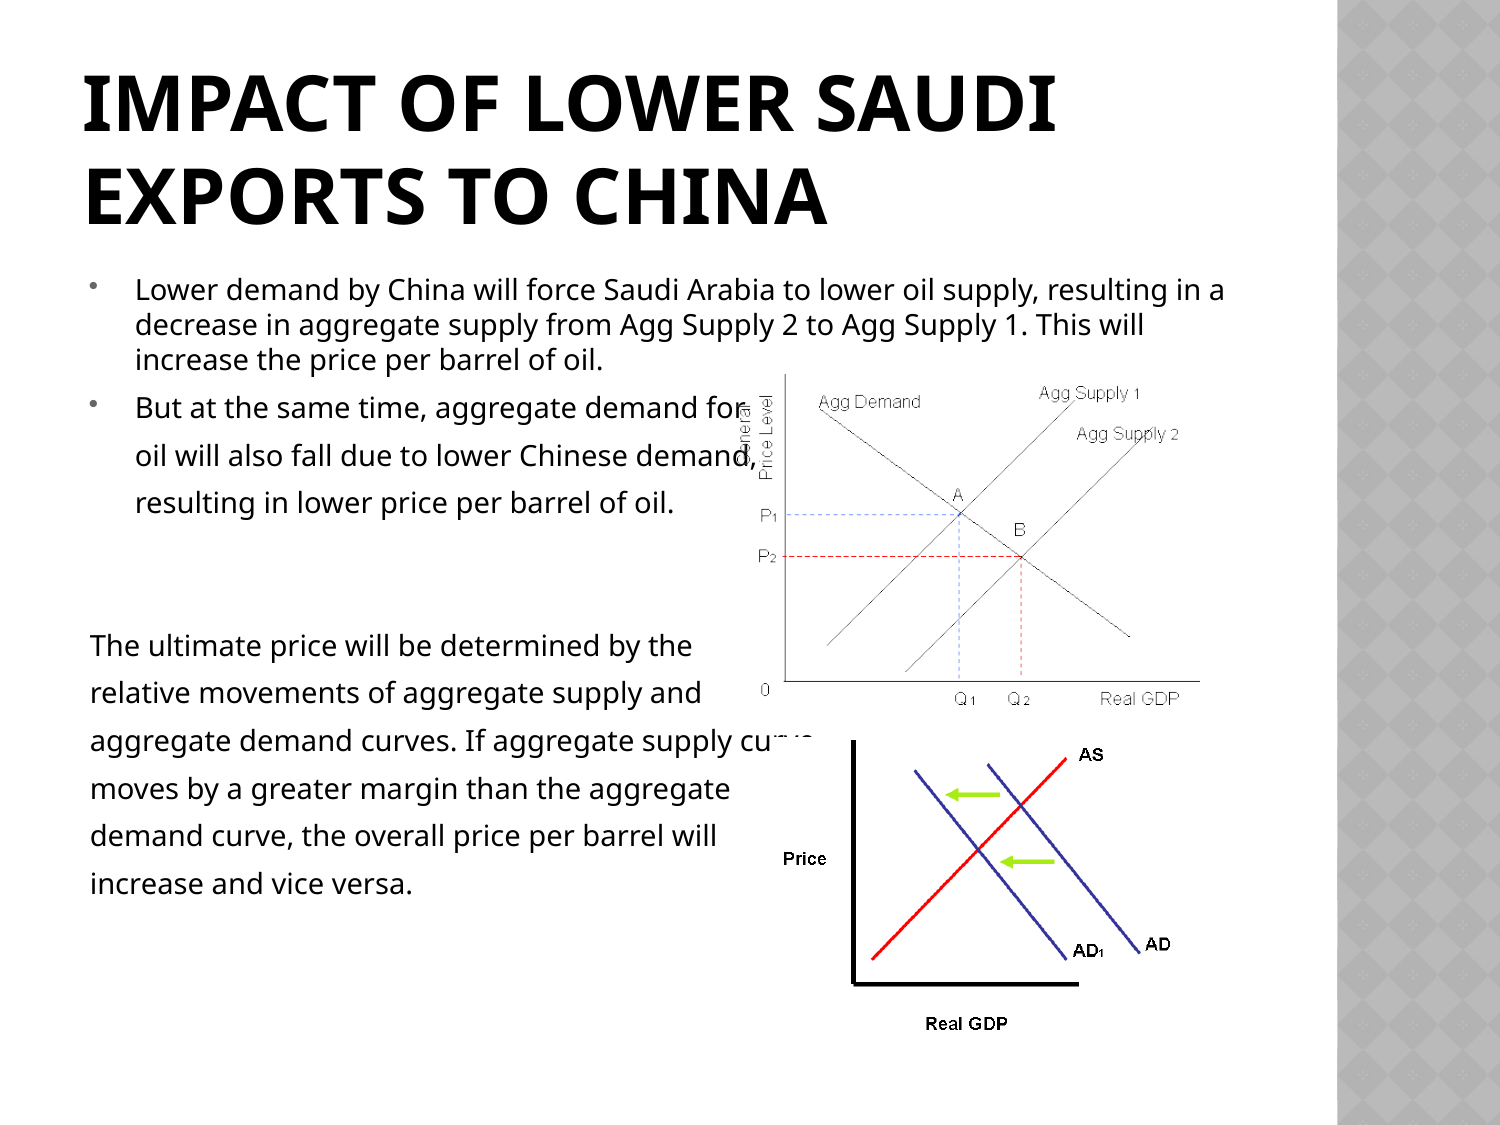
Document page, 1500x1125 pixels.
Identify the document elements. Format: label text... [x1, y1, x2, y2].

picture [774, 736, 1188, 1038]
list Lower demand by China will force Saudi Arabia to lower oil supply, resulting in a decrease in aggregate supply from Agg Supply 2 to Agg Supply 1. This will increase the price per barrel of oil. But at the same time, aggregate demand for oil will also fall due to lower Chinese demand, resulting in lower price per barrel of oil. The ultimate price will be determined by the relative movements of aggregate supply and aggregate demand curves. If aggregate supply curve moves by a greater margin than the aggregate demand curve, the overall price per barrel will increase and vice versa. [75, 264, 1263, 1059]
title Impact of lower saudi exports to china [75, 52, 1263, 240]
picture [736, 374, 1201, 705]
